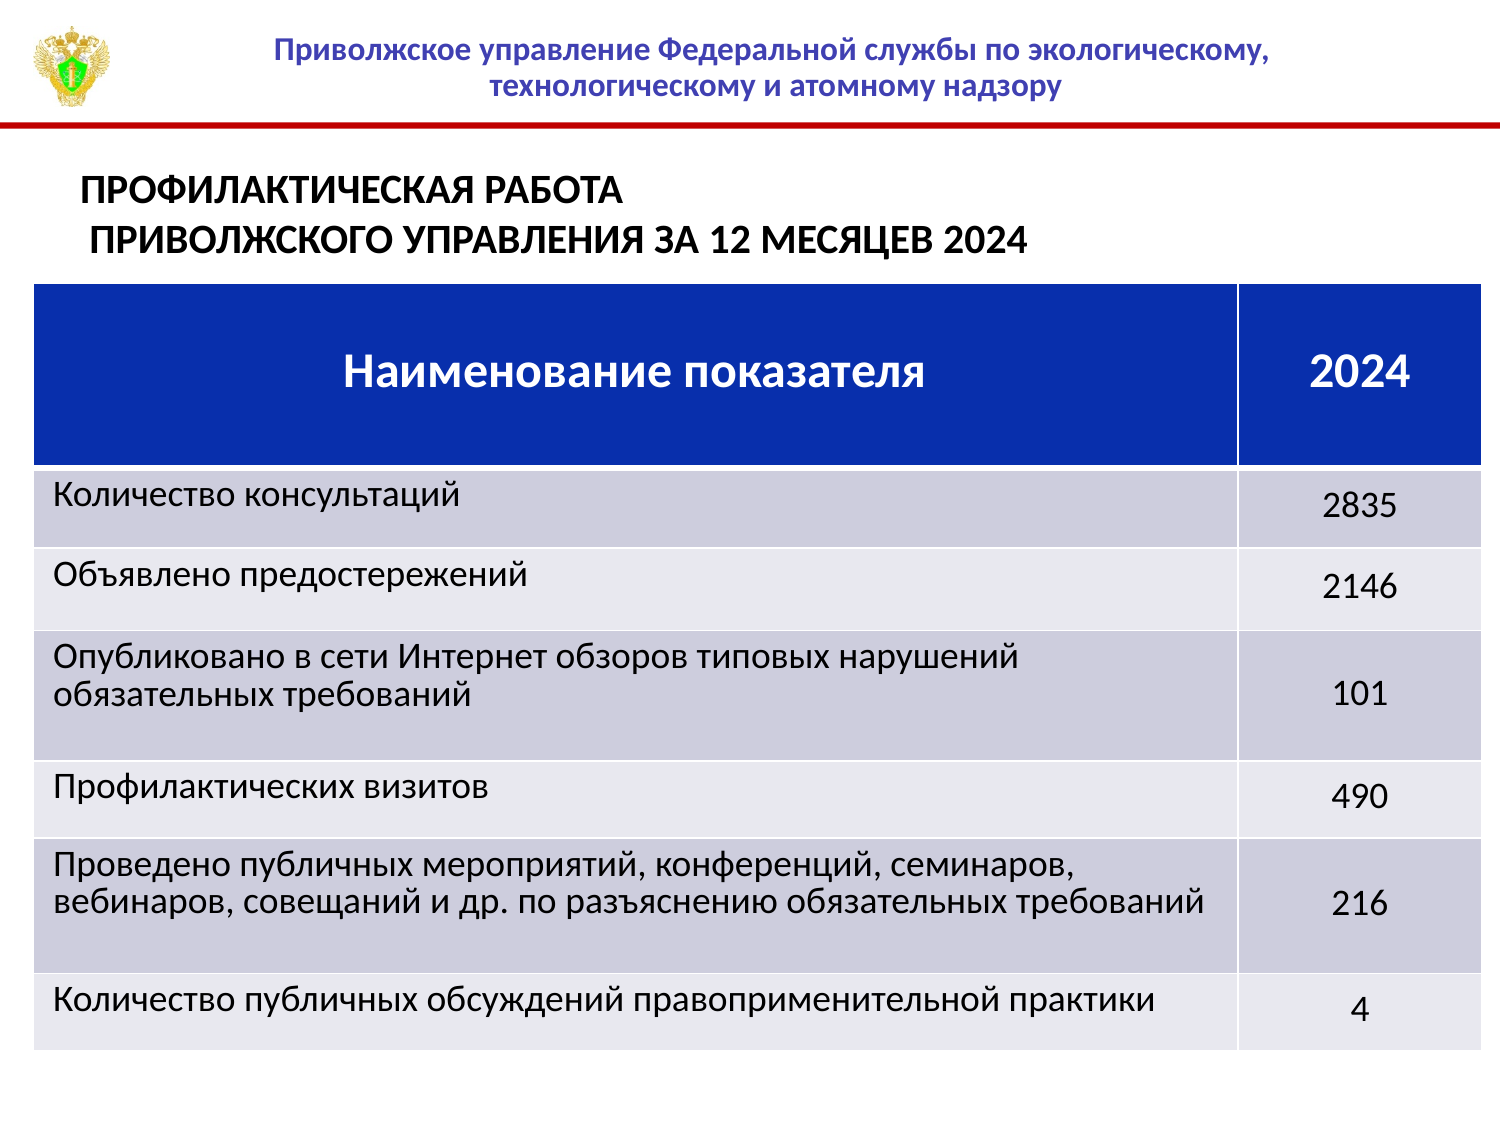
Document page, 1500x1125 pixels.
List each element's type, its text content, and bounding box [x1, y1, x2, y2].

table_cell 2835 [1239, 471, 1481, 547]
table_cell 4 [1239, 974, 1481, 1050]
table_cell 490 [1239, 762, 1481, 837]
table_cell 101 [1239, 631, 1481, 760]
table_header Наименование показателя [34, 284, 1237, 465]
table_cell Проведено публичных мероприятий, конференций, семинаров, вебинаров, совещаний и др. по разъяснению обязательных требований [34, 839, 1237, 973]
table_cell Объявлено предостережений [34, 549, 1237, 630]
table_header 2024 [1239, 284, 1481, 465]
table_cell Опубликовано в сети Интернет обзоров типовых нарушений обязательных требований [34, 631, 1237, 760]
table_cell Количество консультаций [34, 471, 1237, 547]
table_cell Профилактических визитов [34, 762, 1237, 837]
title Приволжское управление Федеральной службы по экологическому, технологическому и атомному надзору [138, 22, 1414, 113]
text_box Профилактическая работа приволжского управления за 12 месяцев 2024 [64, 145, 1471, 279]
picture [32, 26, 110, 108]
table_cell 2146 [1239, 549, 1481, 630]
table_cell Количество публичных обсуждений правоприменительной практики [34, 974, 1237, 1050]
table_cell 216 [1239, 839, 1481, 973]
